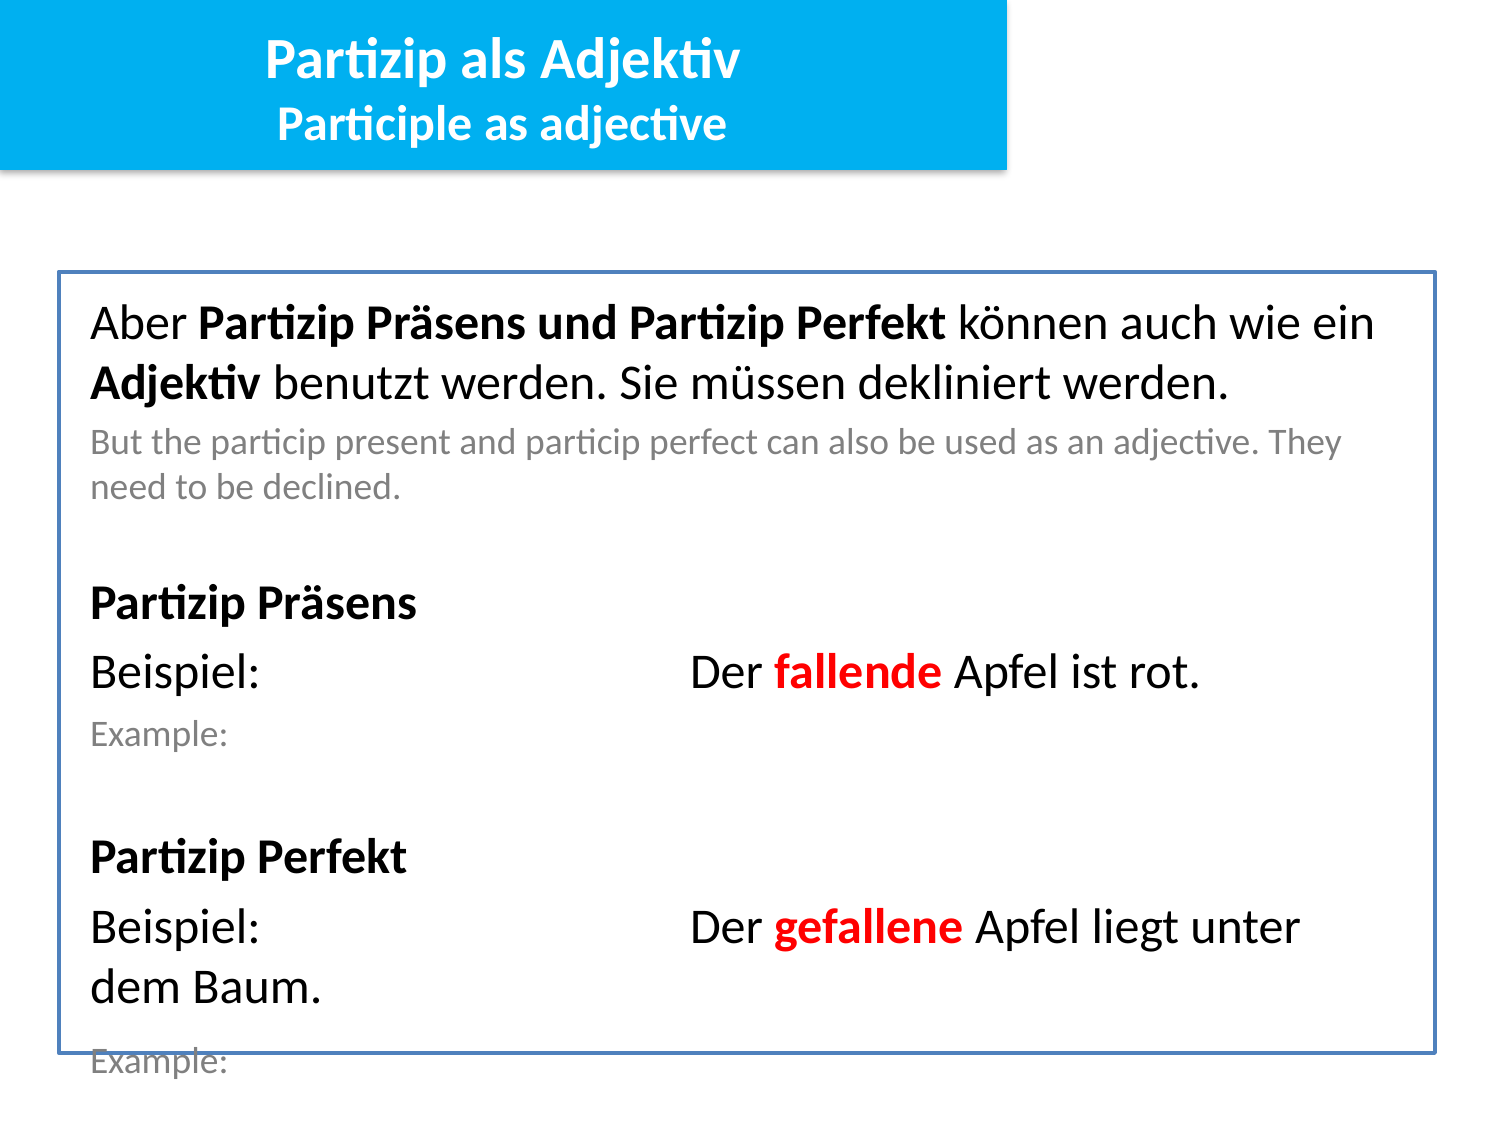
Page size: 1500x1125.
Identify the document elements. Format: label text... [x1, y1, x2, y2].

text_box Partizip als Adjektiv Participle as adjective [0, 0, 1007, 170]
list Aber Partizip Präsens und Partizip Perfekt können auch wie ein Adjektiv benutzt werden. Sie müssen dekliniert werden. But the particip present and particip perfect can also be used as an adjective. They need to be declined. Partizip Präsens Beispiel: Der fallende Apfel ist rot. Example: Partizip Perfekt Beispiel: Der gefallene Apfel liegt unter dem Baum. Example: [75, 281, 1416, 1041]
text_box [57, 270, 1437, 1055]
